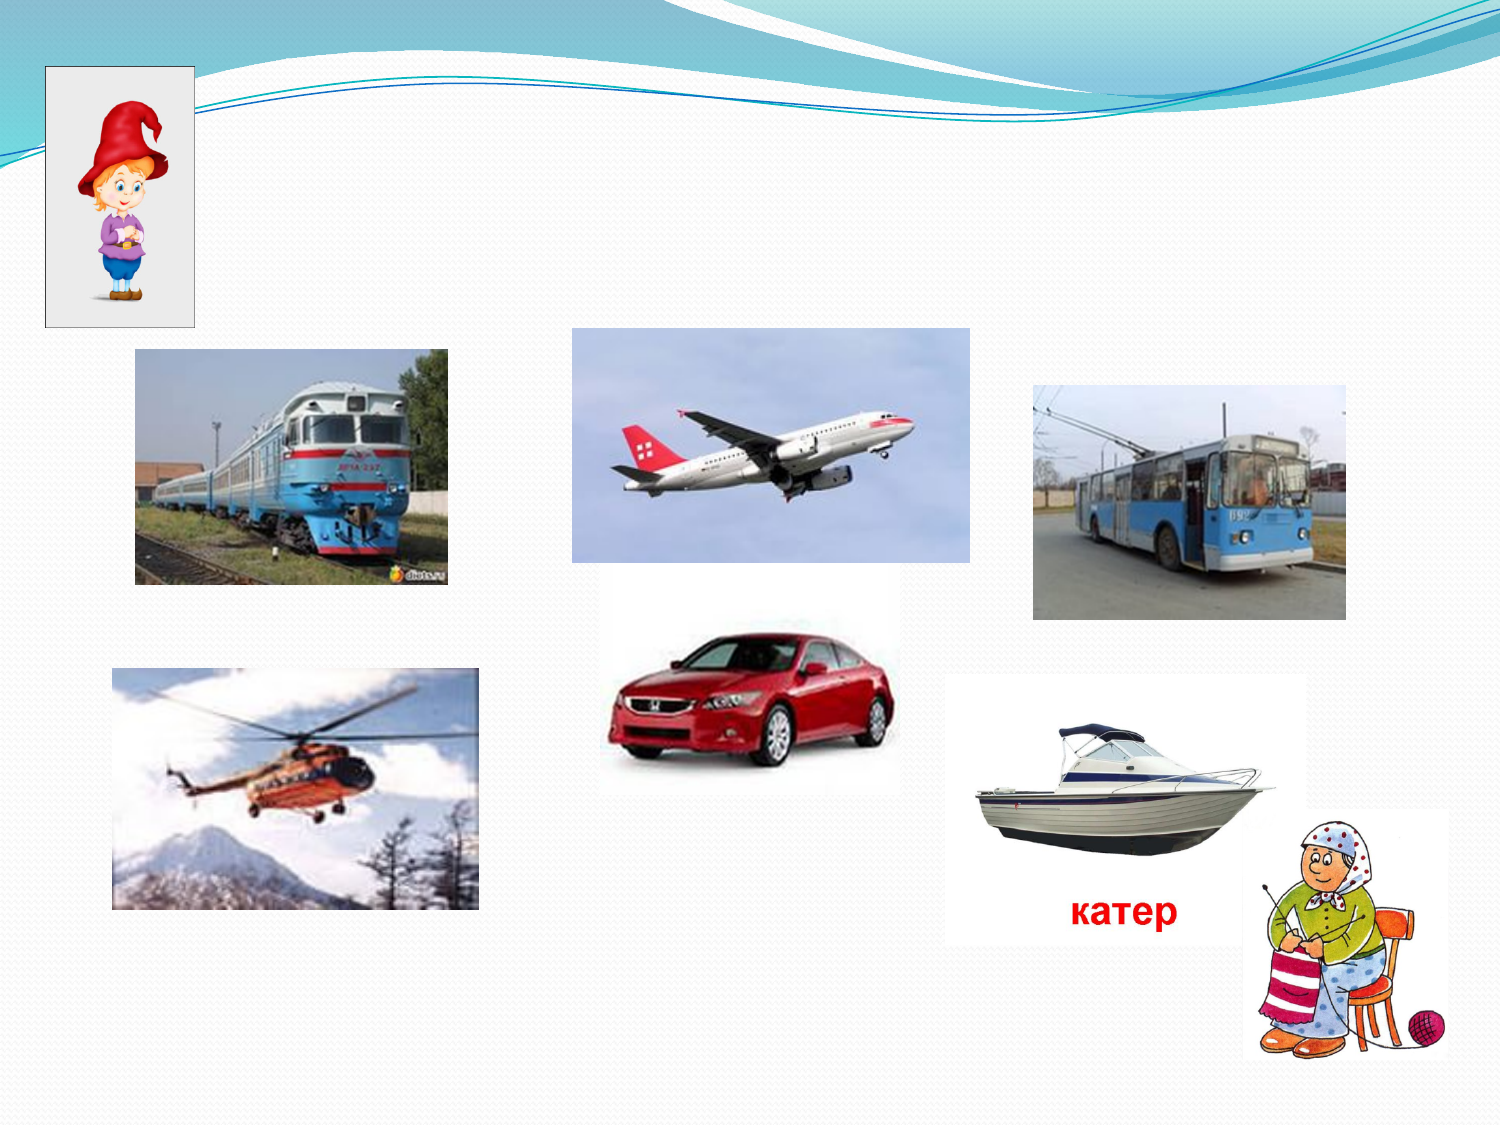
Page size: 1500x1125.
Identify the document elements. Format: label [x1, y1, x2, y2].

list [599, 575, 901, 796]
picture [111, 668, 479, 911]
picture [1033, 385, 1346, 620]
picture [572, 327, 970, 563]
picture [44, 66, 195, 329]
picture [945, 674, 1449, 1060]
picture [135, 349, 448, 585]
